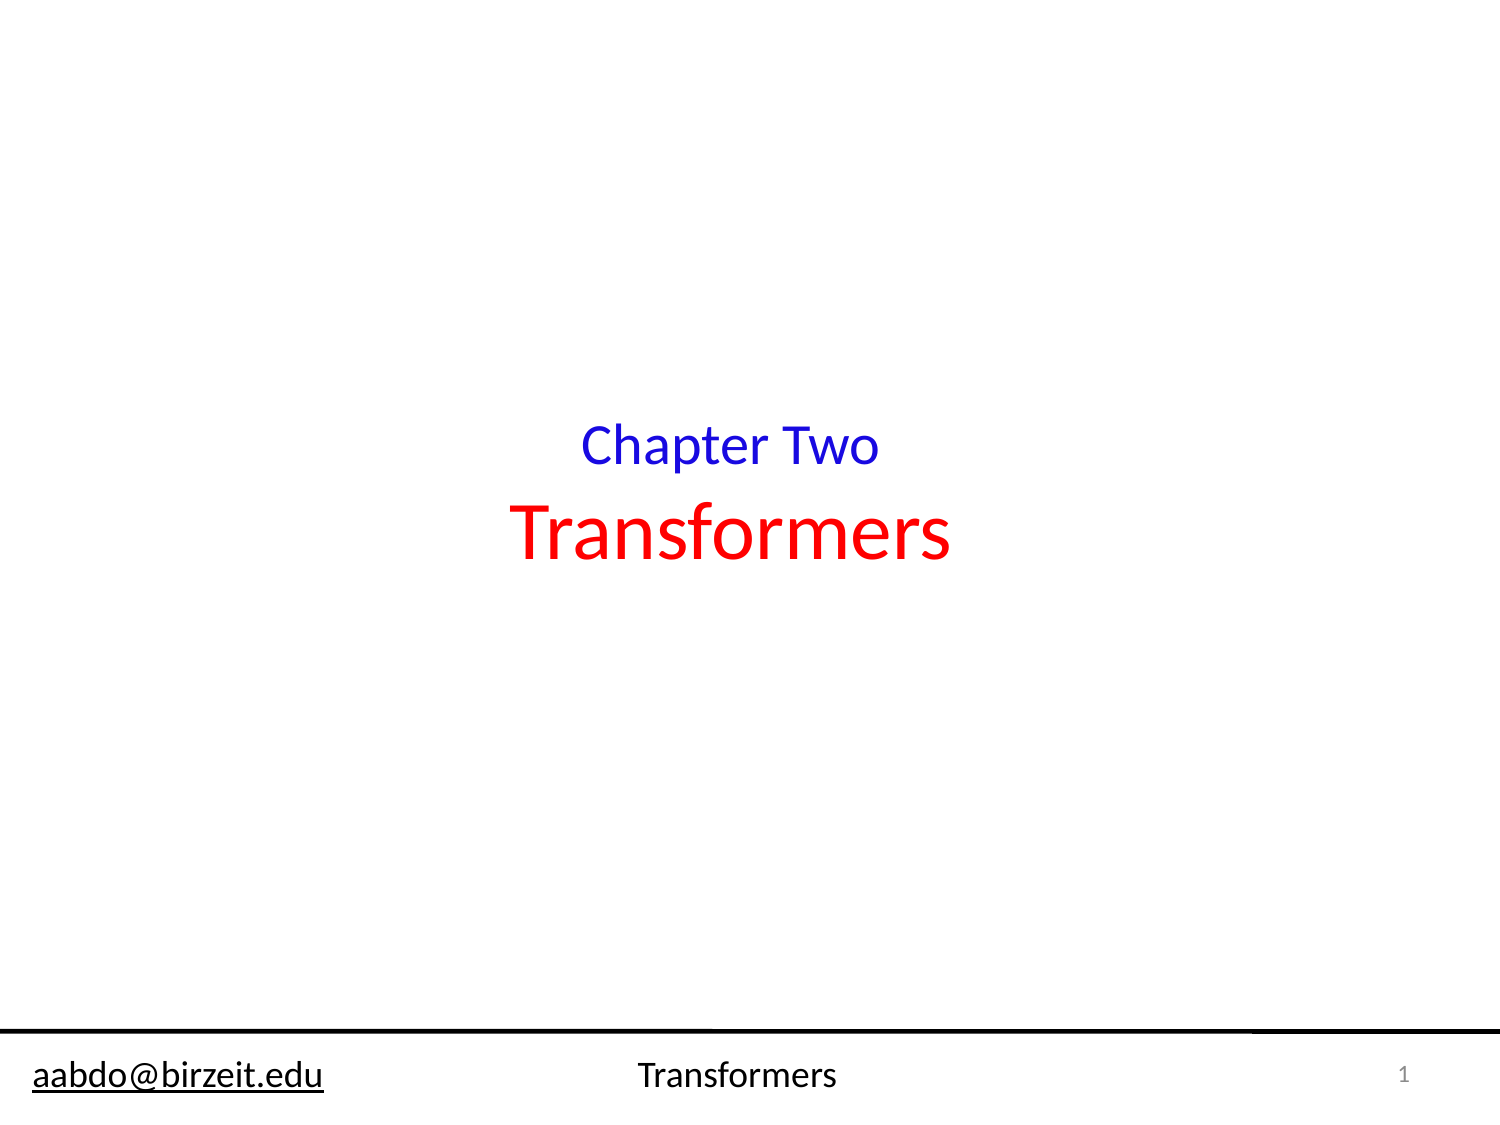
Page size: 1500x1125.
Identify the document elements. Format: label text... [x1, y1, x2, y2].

text_box aabdo@birzeit.edu Transformers [17, 1042, 862, 1103]
text_box Chapter Two Transformers [494, 398, 968, 584]
slide_number 1 [1074, 1042, 1425, 1103]
